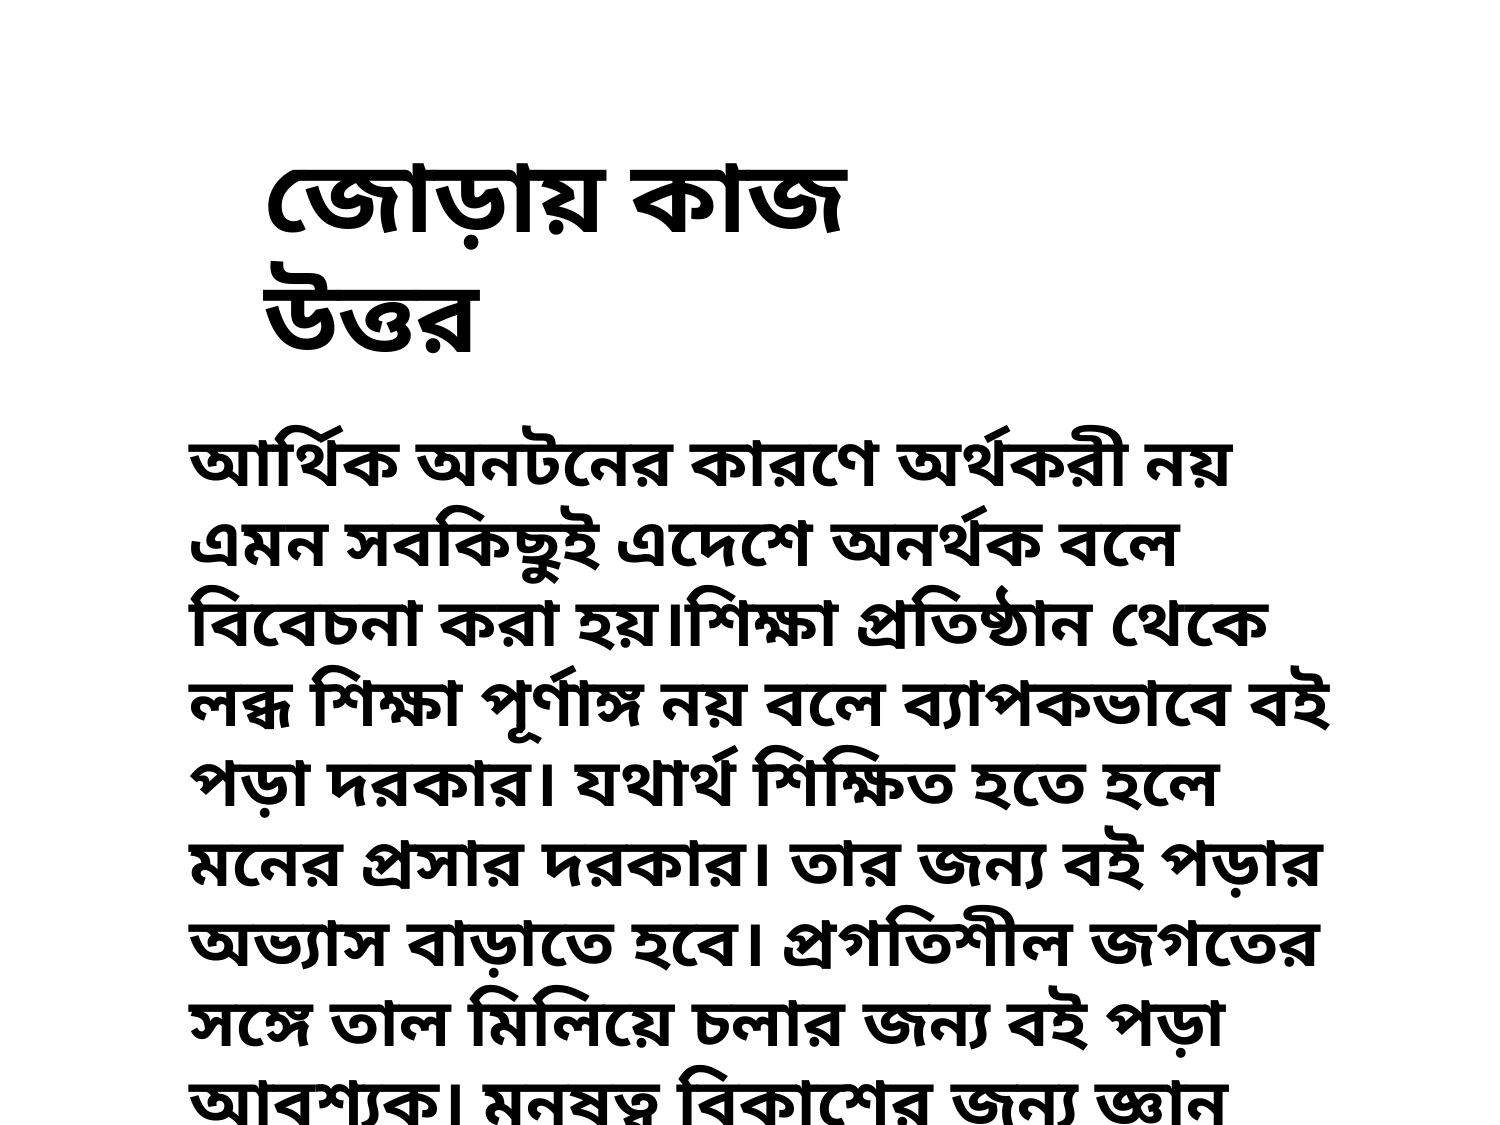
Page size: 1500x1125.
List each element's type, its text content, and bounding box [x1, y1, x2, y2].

text_box জোড়ায় কাজ উত্তর [249, 124, 1063, 412]
text_box আর্থিক অনটনের কারণে অর্থকরী নয় এমন সবকিছুই এদেশে অনর্থক বলে বিবেচনা করা হয়।শিক্ষা প্রতিষ্ঠান থেকে লব্ধ শিক্ষা পূর্ণাঙ্গ নয় বলে ব্যাপকভাবে বই পড়া দরকার। যথার্থ শিক্ষিত হতে হলে মনের প্রসার দরকার। তার জন্য বই পড়ার অভ্যাস বাড়াতে হবে। প্রগতিশীল জগতের সঙ্গে তাল মিলিয়ে চলার জন্য বই পড়া আবশ্যক। মনুষত্ব বিকাশের জন্য জ্ঞান অর্জন দরকার। আর জ্ঞান সংগ্রহের যতগুলো পথ আছে বই পড়া সর্বশ্রেষ্ঠ। হেতুই মানব জীবনে বই পড়ার গুরুত্ব অপরিসীম। [174, 412, 1400, 1125]
